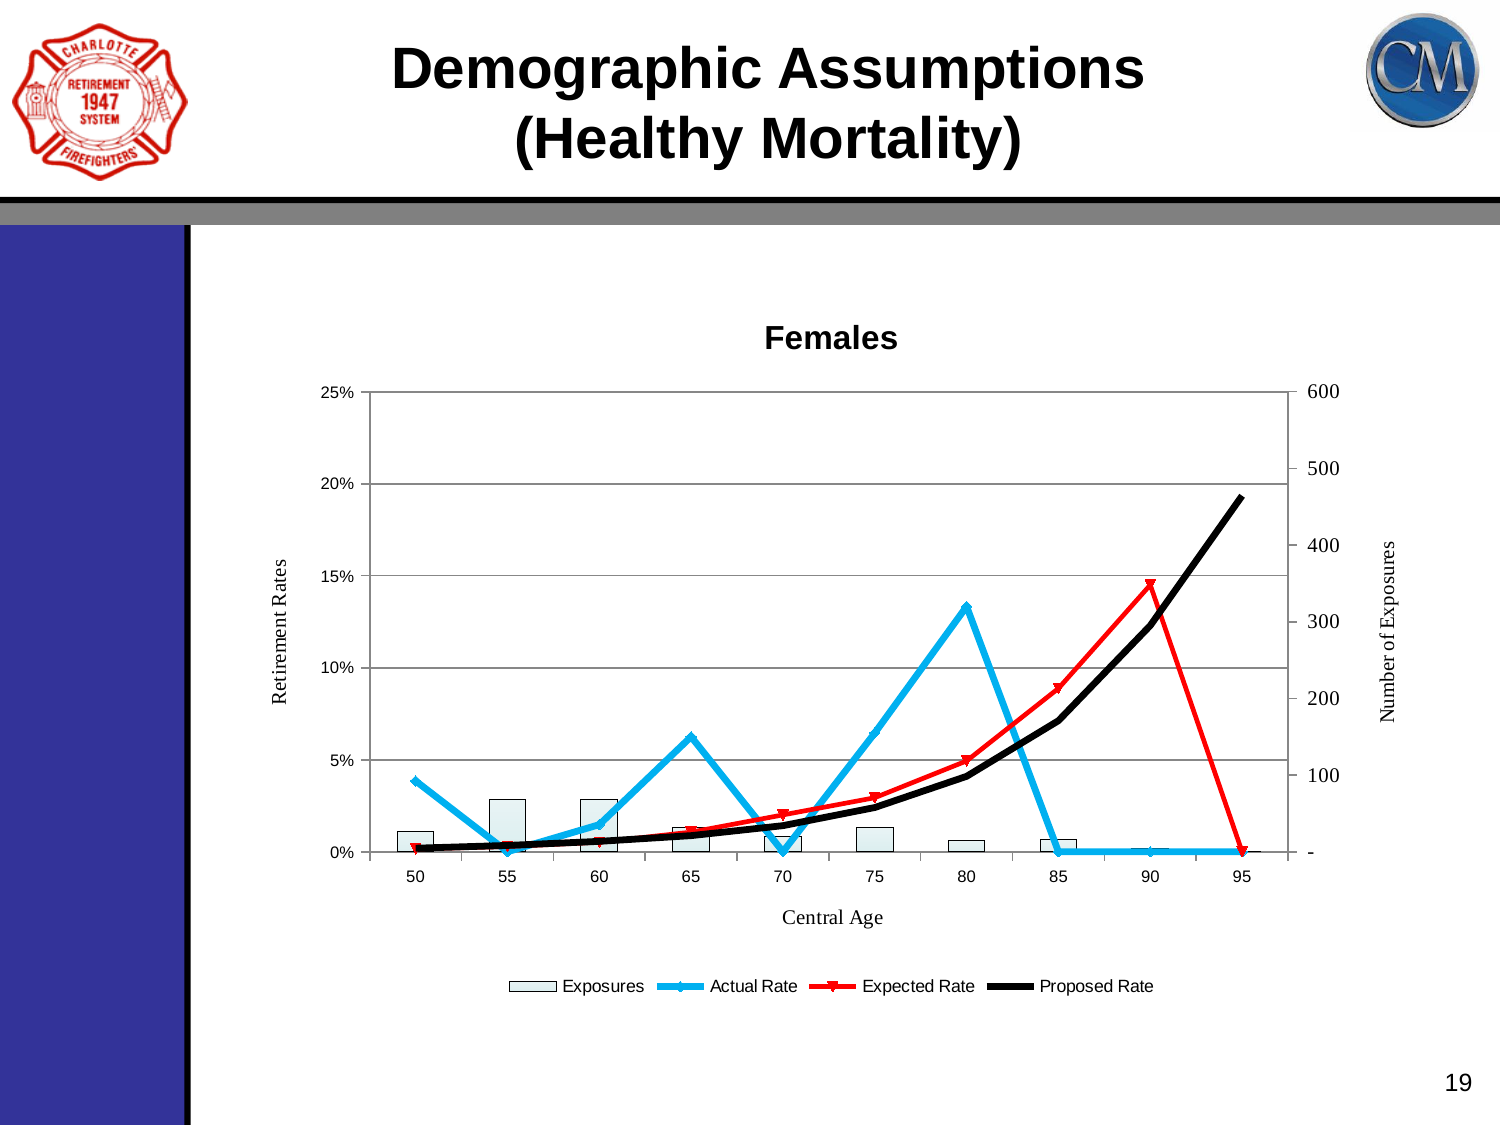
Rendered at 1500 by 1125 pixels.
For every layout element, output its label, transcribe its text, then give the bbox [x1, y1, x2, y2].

picture [12, 23, 187, 181]
slide_number 19 [1424, 1059, 1488, 1125]
chart [233, 287, 1430, 1003]
title Demographic Assumptions (Healthy Mortality) [187, 0, 1351, 201]
picture [1351, 0, 1500, 132]
